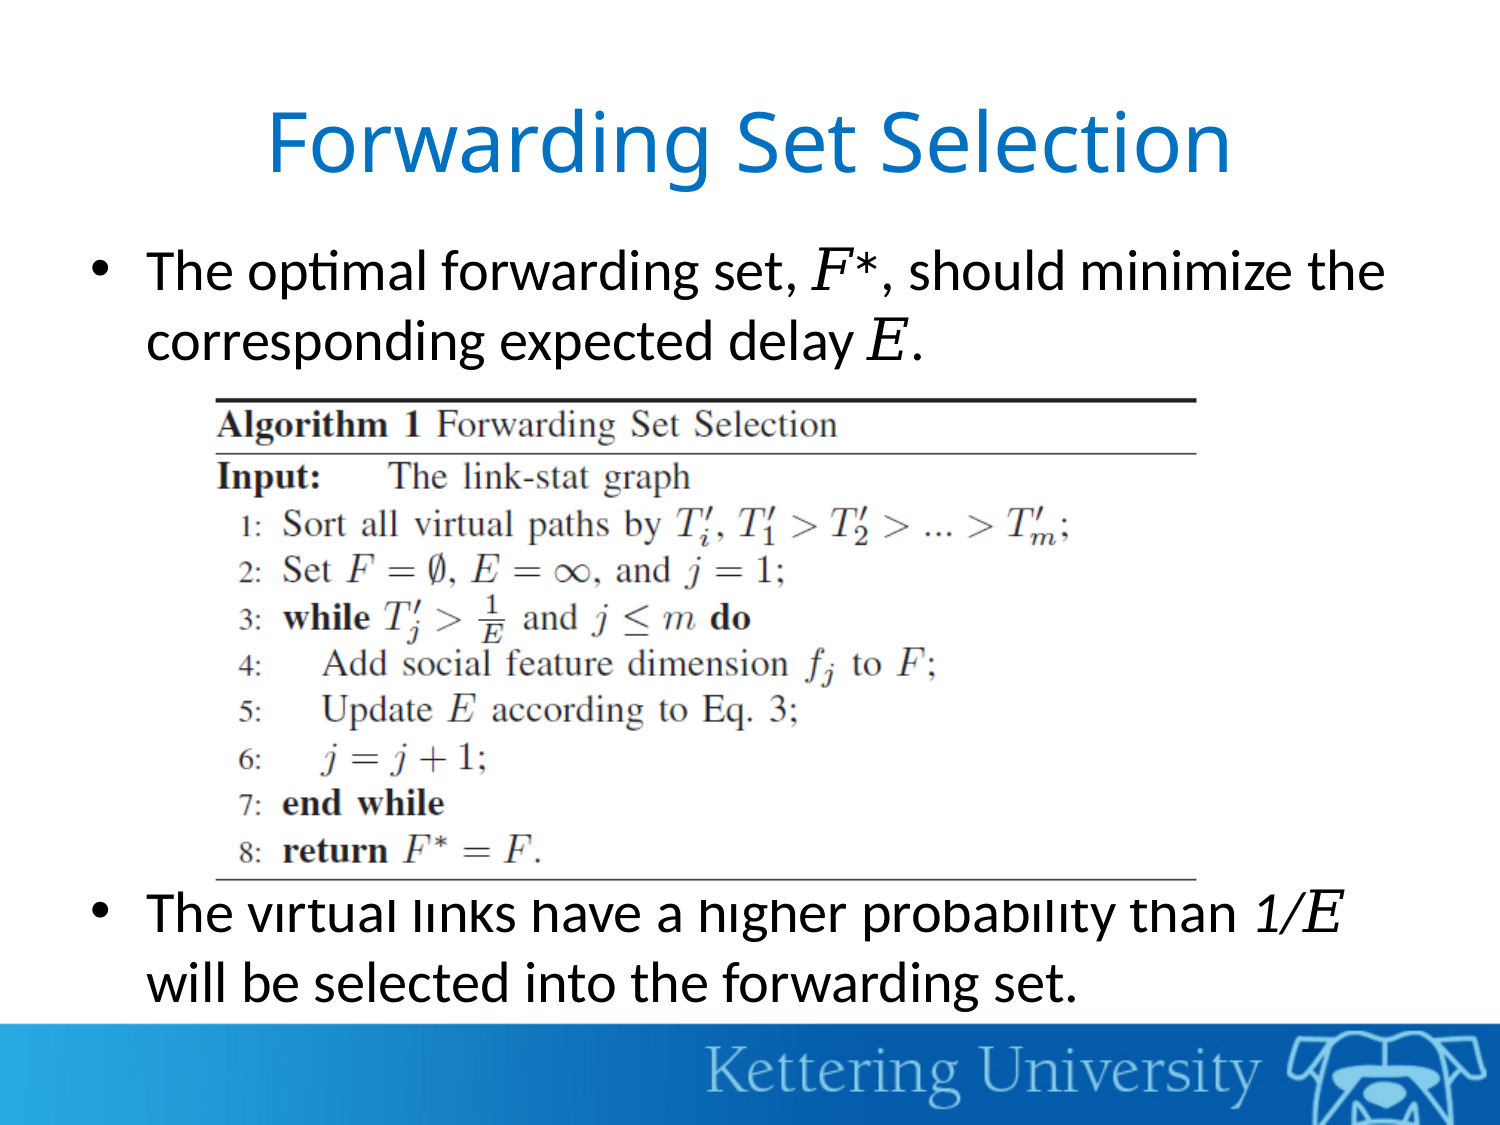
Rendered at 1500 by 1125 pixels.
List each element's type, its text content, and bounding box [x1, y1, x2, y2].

list The optimal forwarding set, 𝐹∗, should minimize the corresponding expected delay 𝐸. The virtual links have a higher probability than 1/𝐸 will be selected into the forwarding set. [75, 224, 1425, 1005]
picture [0, 0, 1500, 1125]
title Forwarding Set Selection [75, 45, 1425, 224]
